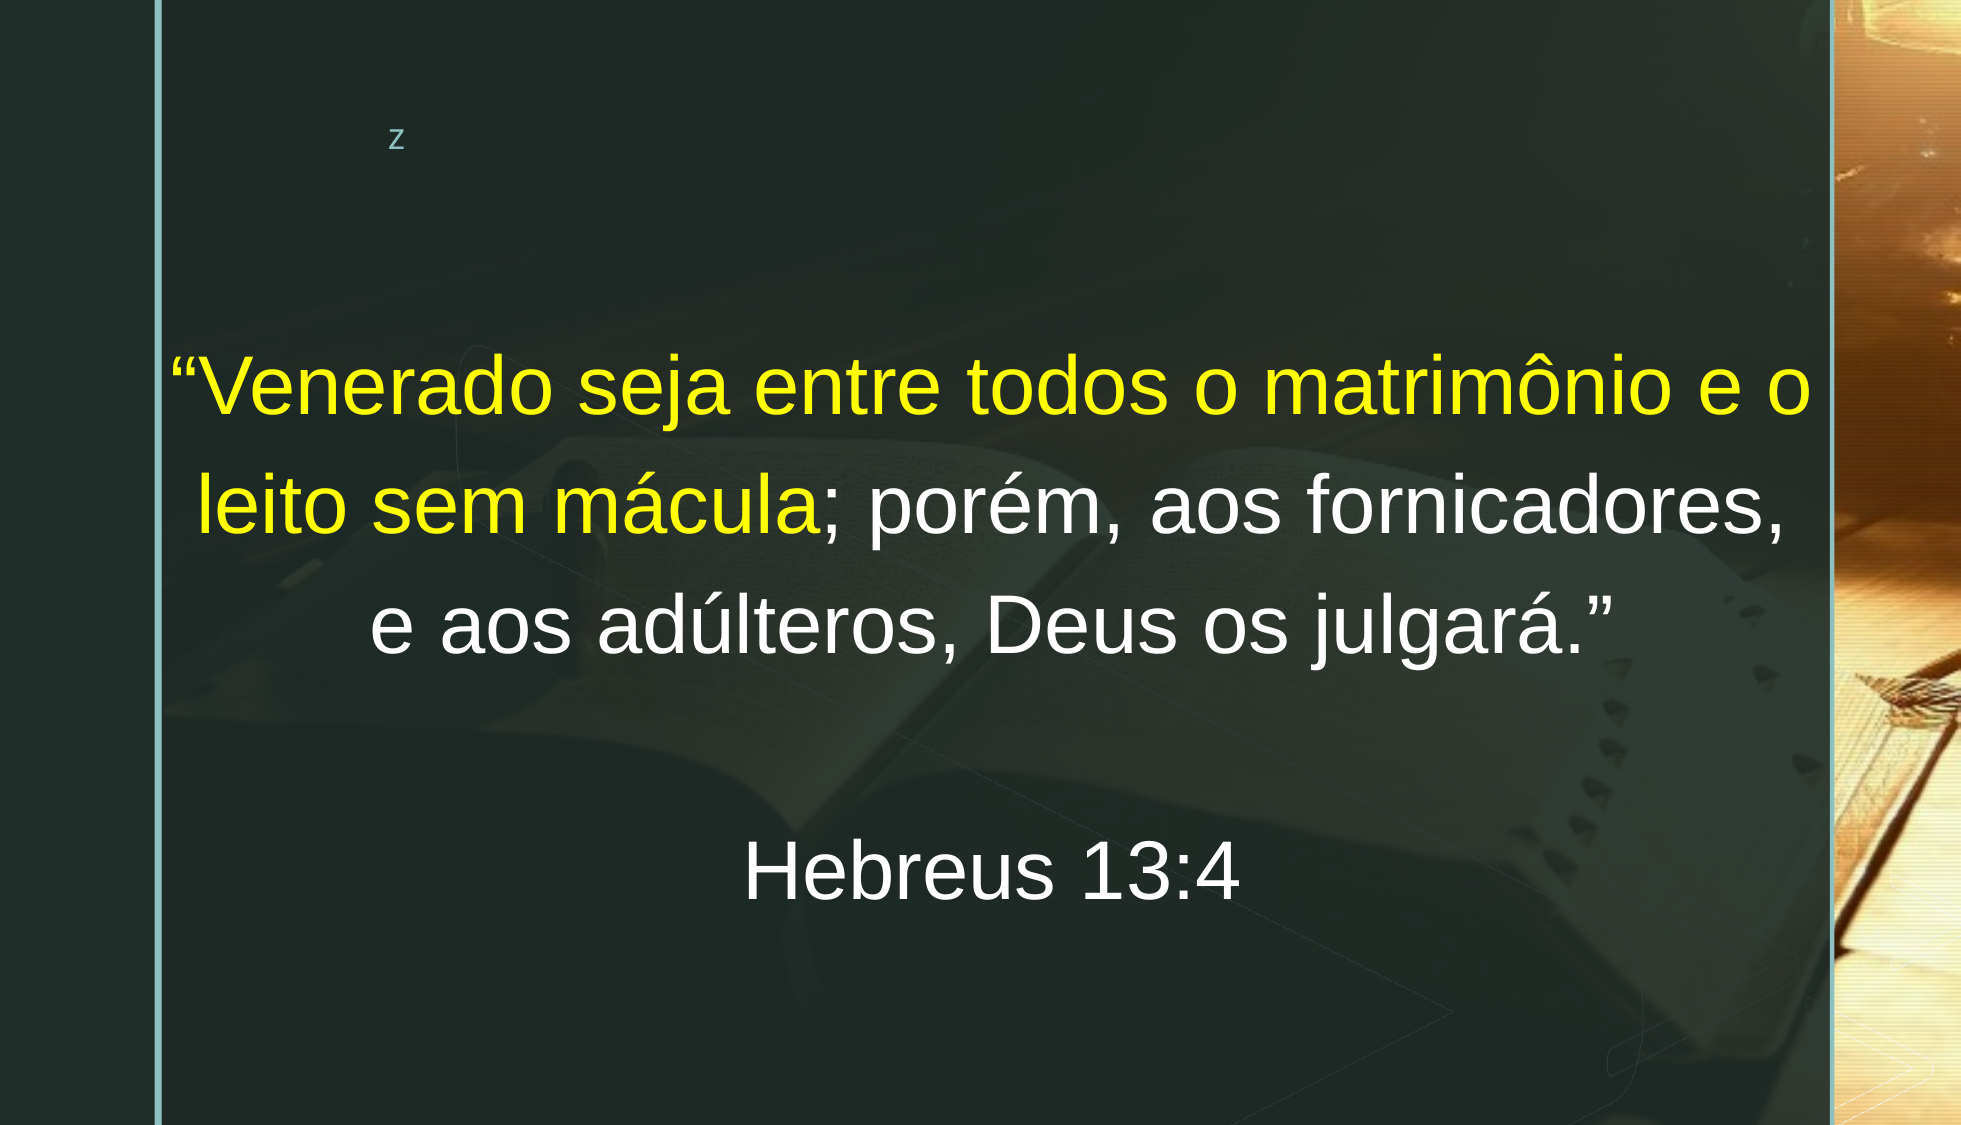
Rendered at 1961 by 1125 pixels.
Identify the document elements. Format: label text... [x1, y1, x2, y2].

picture [1835, 0, 1961, 1125]
list “Venerado seja entre todos o matrimônio e o leito sem mácula; porém, aos fornicadores, e aos adúlteros, Deus os julgará.” Hebreus 13:4 [153, 101, 1831, 1125]
